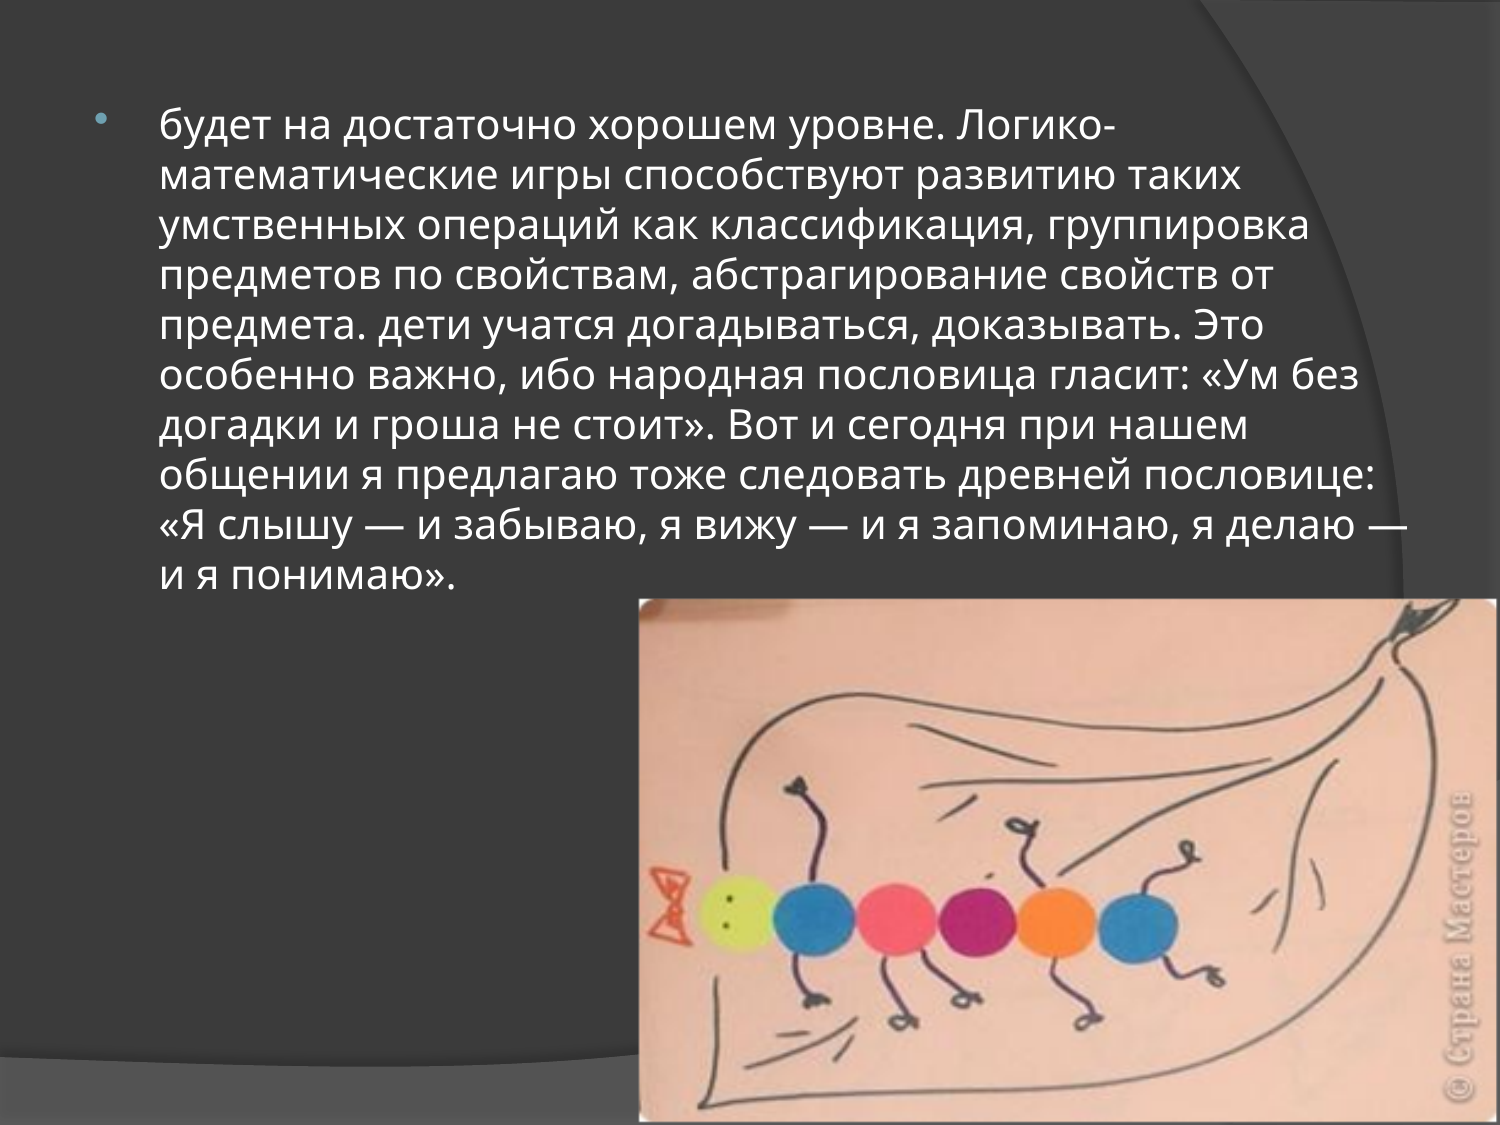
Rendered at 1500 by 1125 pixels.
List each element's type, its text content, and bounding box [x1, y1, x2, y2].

list будет на достаточно хорошем уровне. Логико-математические игры способствуют развитию таких умственных операций как классификация, группировка предметов по свойствам, абстрагирование свойств от предмета. дети учатся догадываться, доказывать. Это особенно важно, ибо народная пословица гласит: «Ум без догадки и гроша не стоит». Вот и сегодня при нашем общении я предлагаю тоже следовать древней пословице: «Я слышу — и забываю, я вижу — и я запоминаю, я делаю — и я понимаю». [75, 90, 1425, 1083]
picture [637, 597, 1500, 1125]
